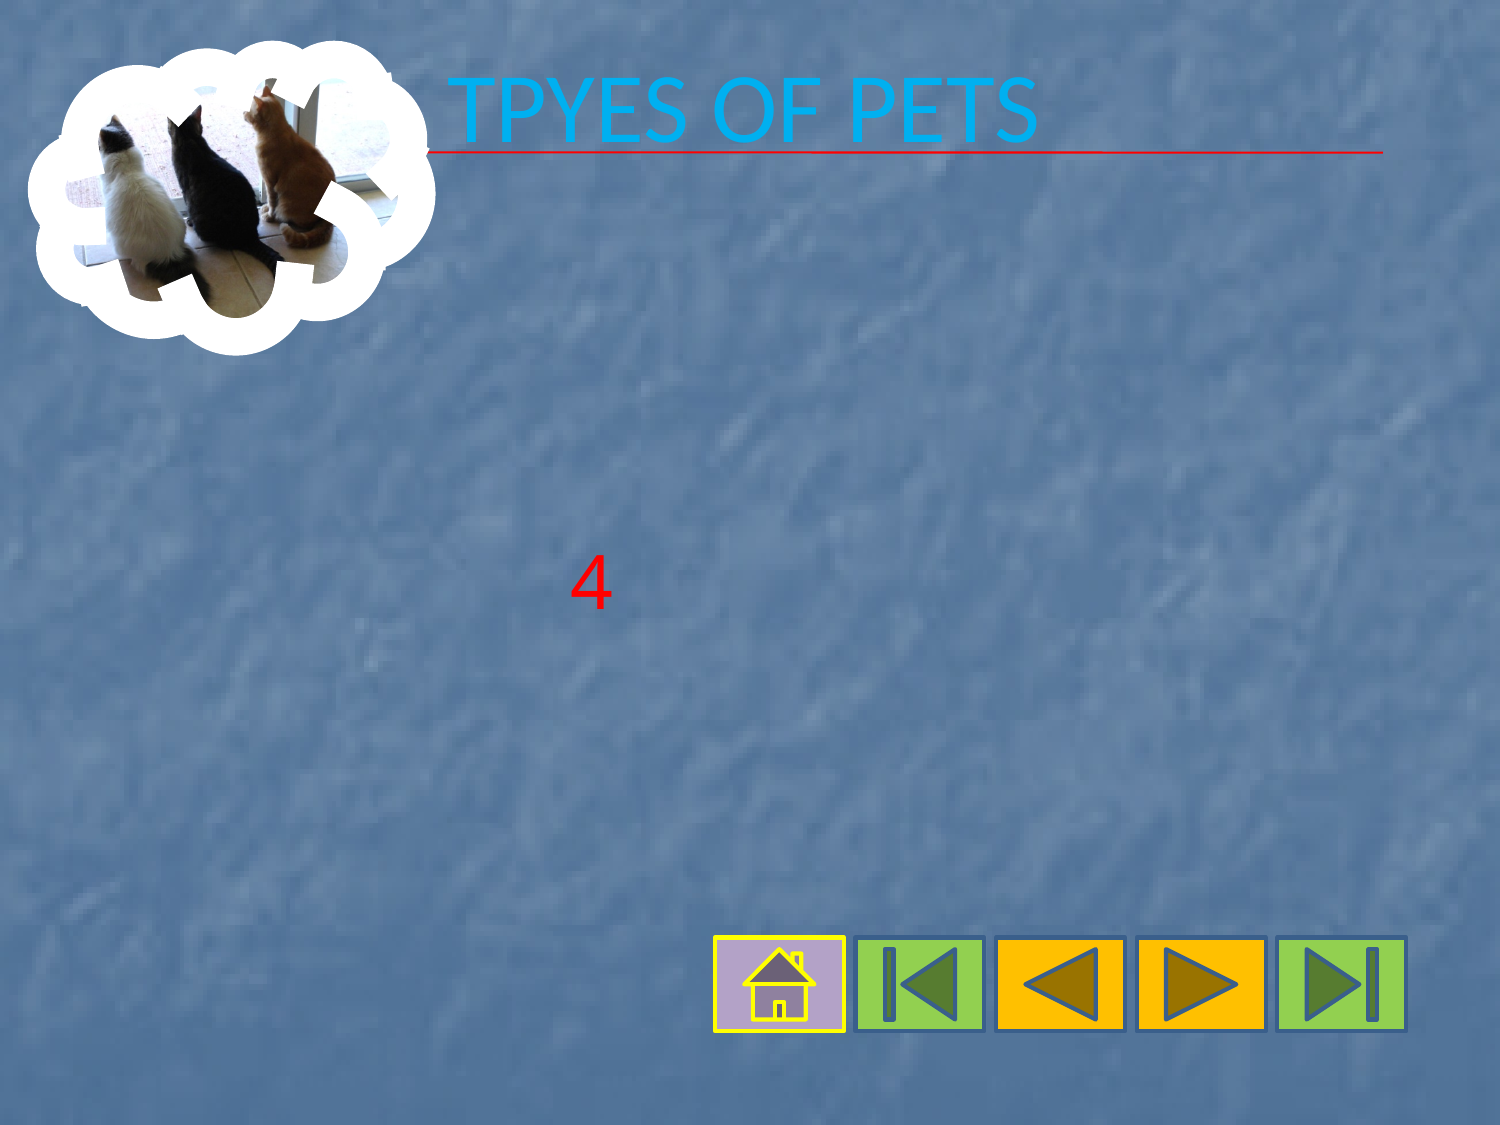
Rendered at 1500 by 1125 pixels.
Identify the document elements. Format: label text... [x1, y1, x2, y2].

picture [0, 0, 1500, 1125]
text_box 4 [538, 527, 645, 633]
